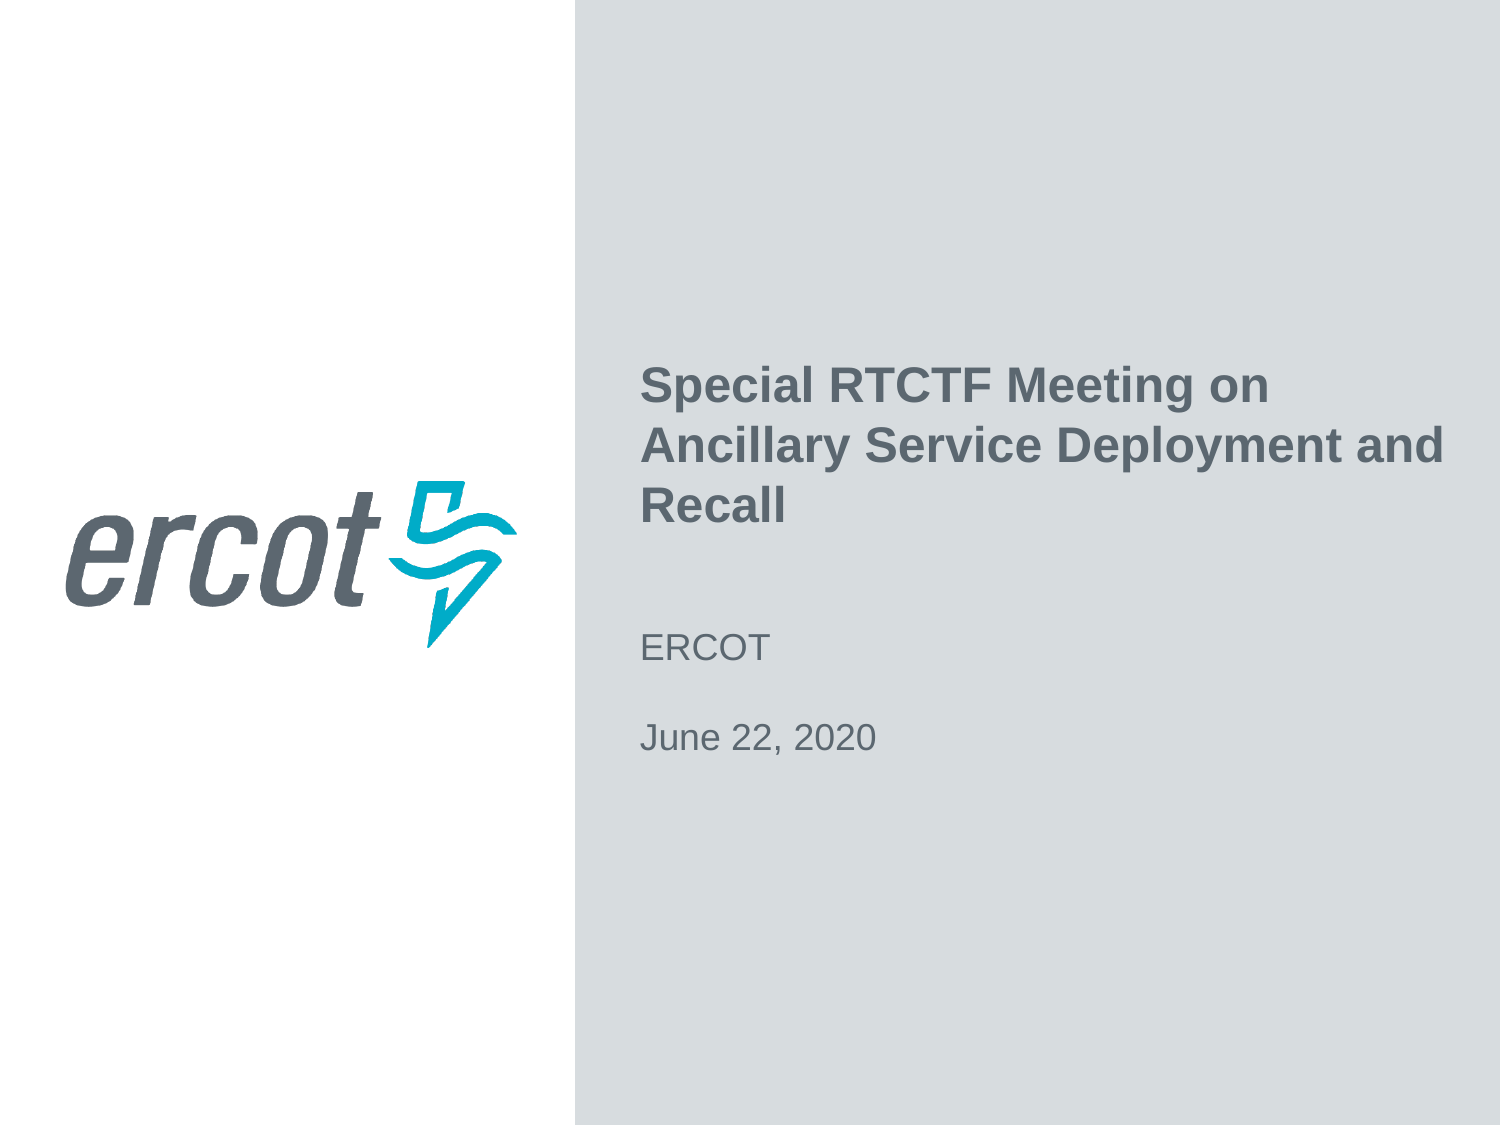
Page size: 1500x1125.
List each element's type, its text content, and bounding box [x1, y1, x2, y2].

picture [56, 471, 525, 654]
text_box Special RTCTF Meeting on Ancillary Service Deployment and Recall ERCOT June 22, 2020 [624, 345, 1488, 766]
